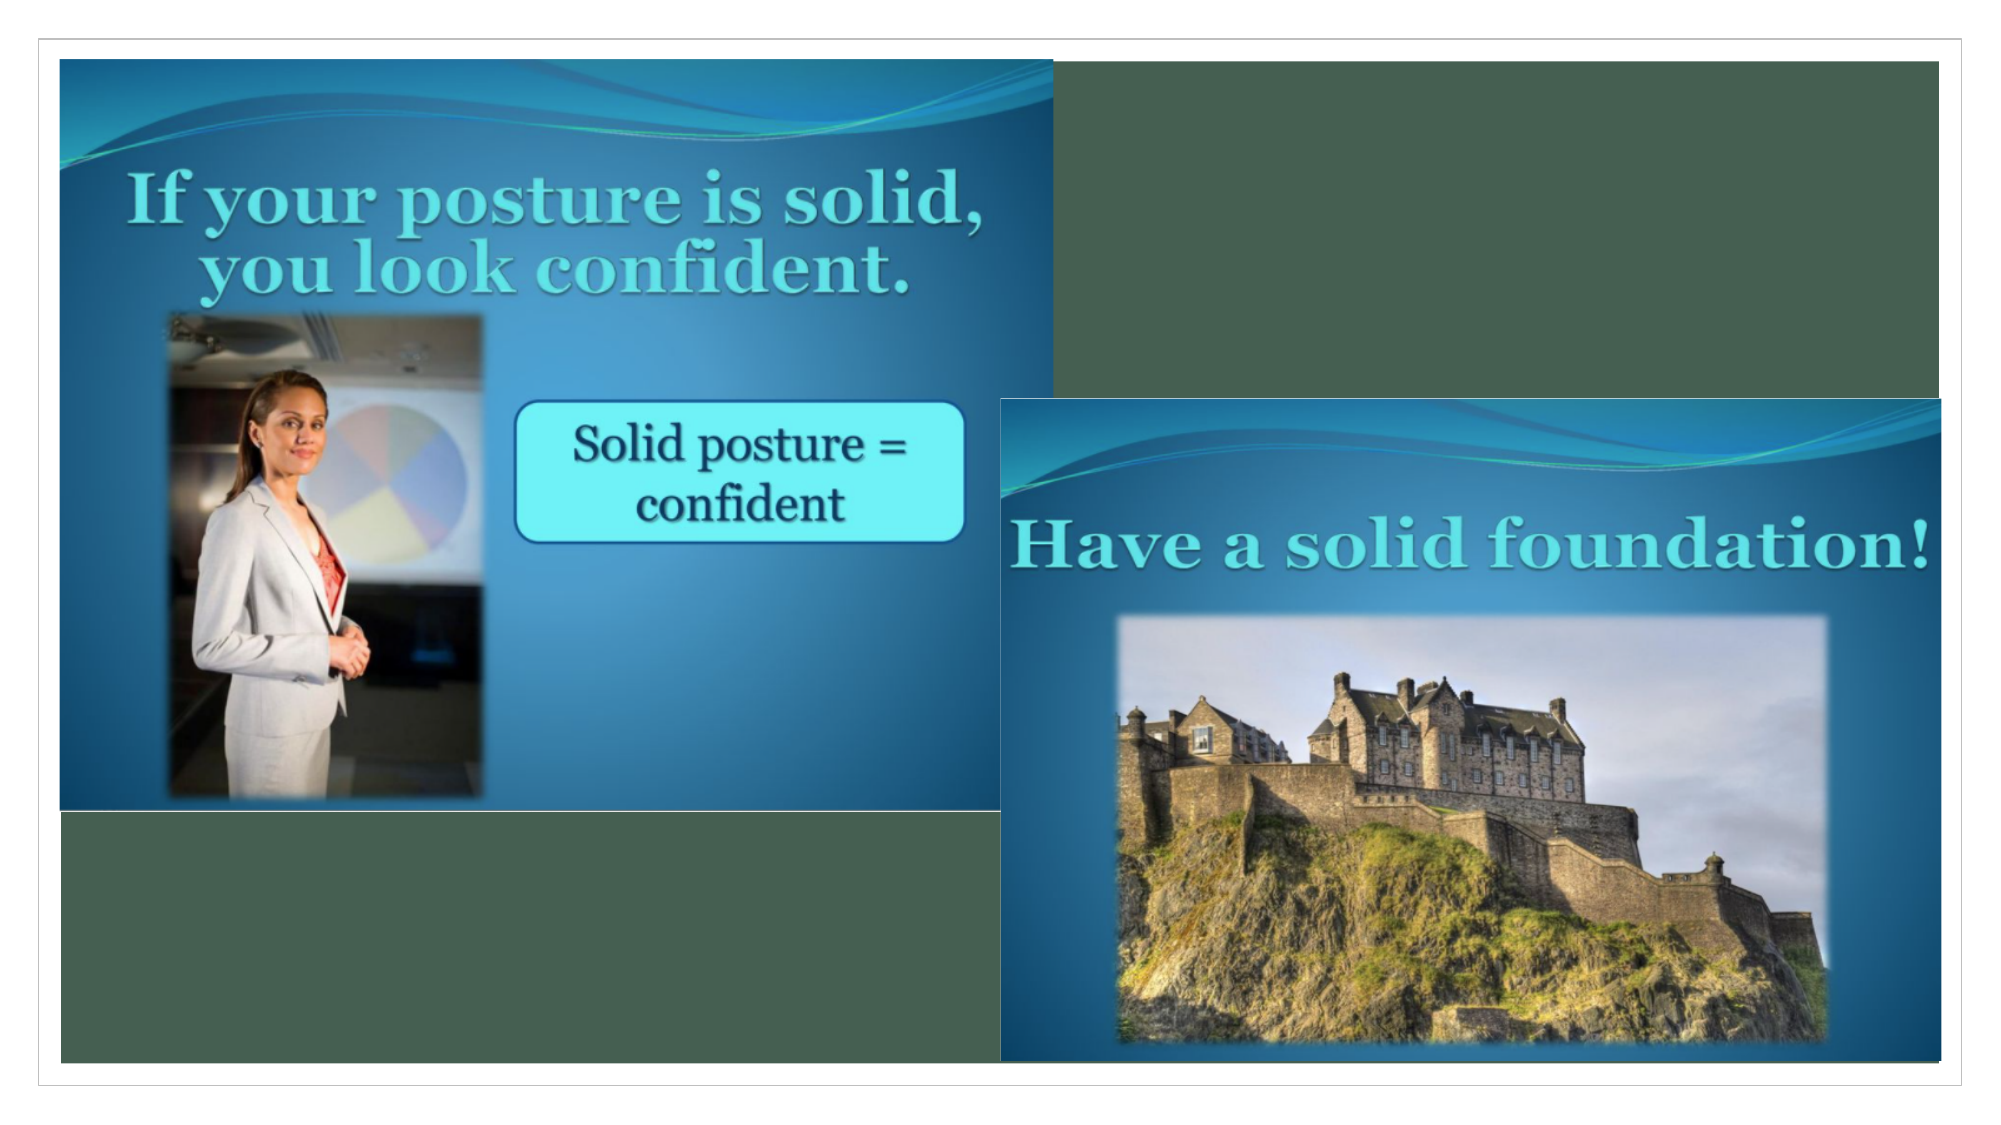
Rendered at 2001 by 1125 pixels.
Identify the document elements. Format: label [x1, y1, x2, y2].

picture [59, 59, 1942, 1061]
